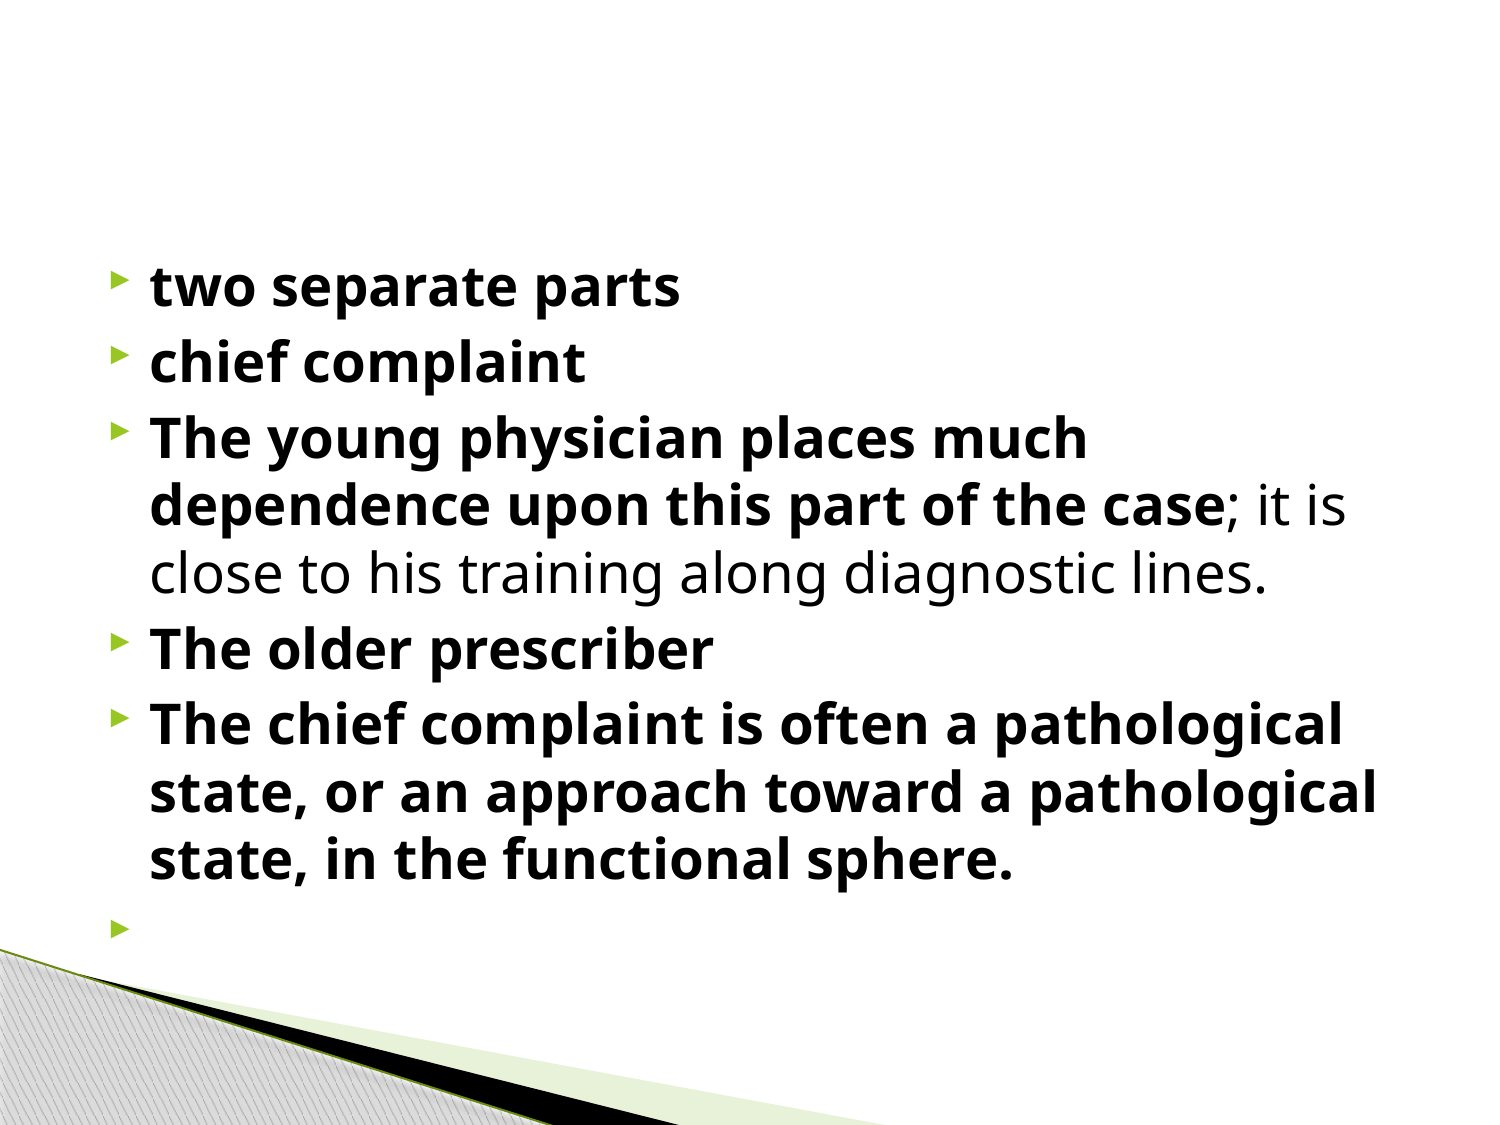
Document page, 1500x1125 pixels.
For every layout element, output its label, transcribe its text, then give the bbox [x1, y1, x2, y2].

list two separate parts chief complaint The young physician places much dependence upon this part of the case; it is close to his training along diagnostic lines. The older prescriber The chief complaint is often a pathological state, or an approach toward a pathological state, in the functional sphere. [75, 243, 1425, 986]
